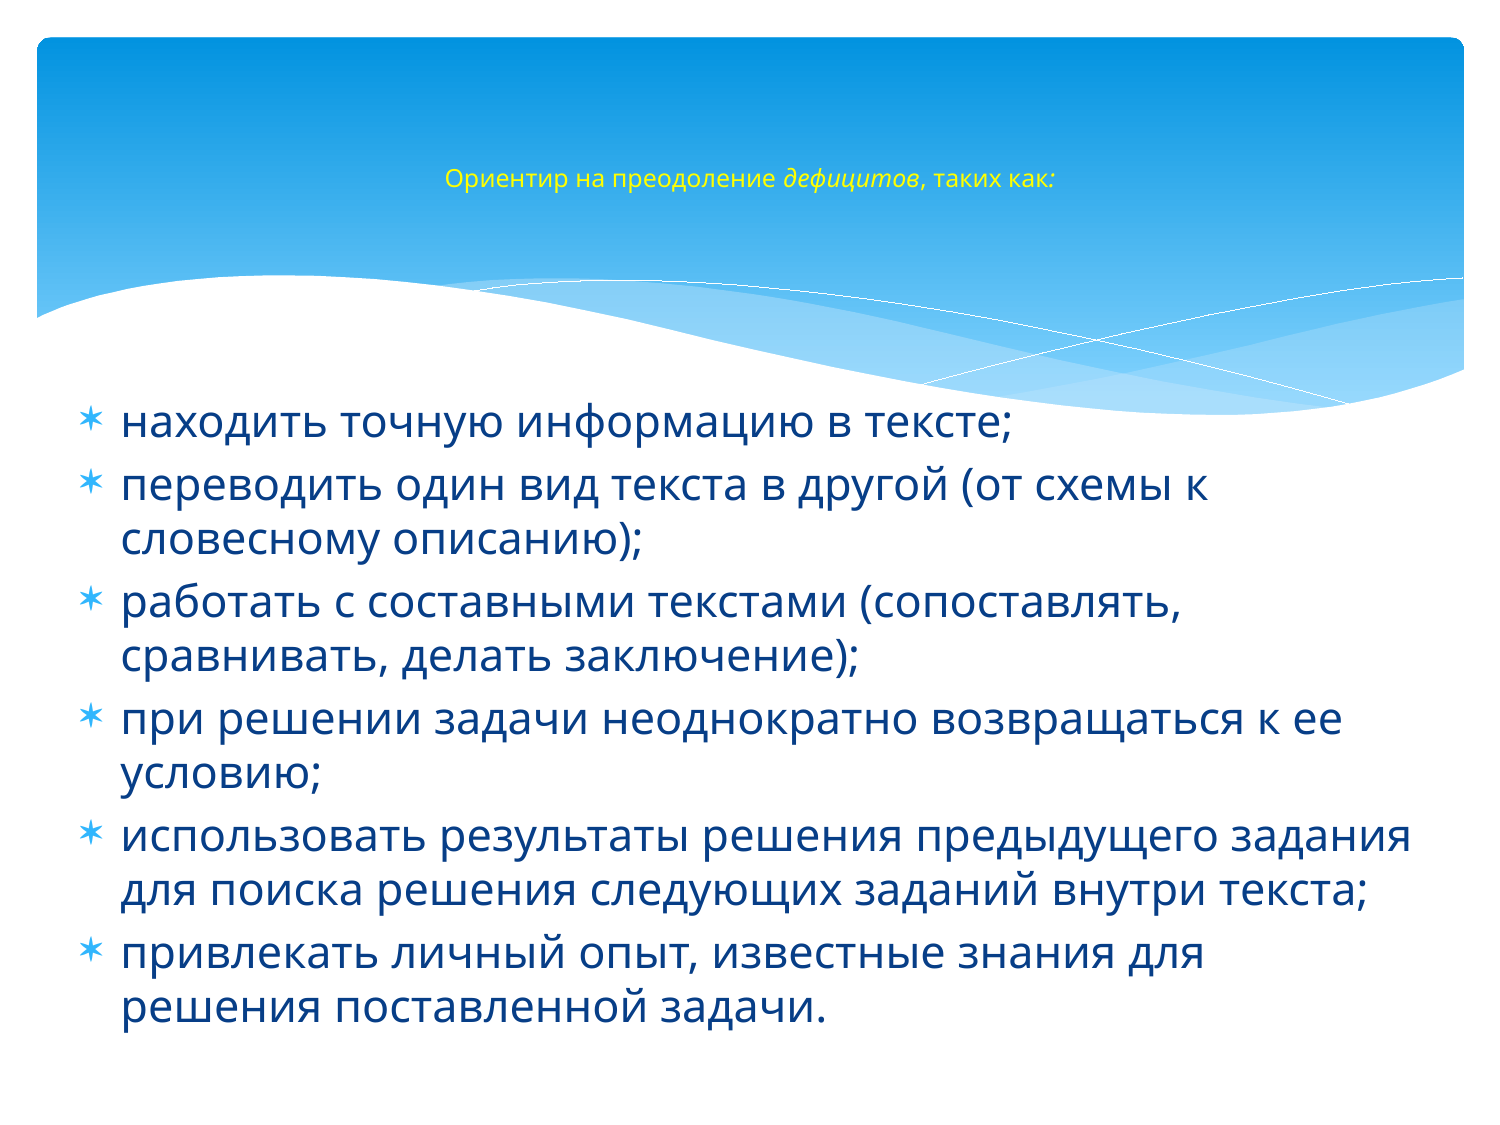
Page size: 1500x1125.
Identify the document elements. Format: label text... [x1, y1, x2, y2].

title Ориентир на преодоление дефицитов, таких как: [75, 55, 1425, 261]
list находить точную информацию в тексте; переводить один вид текста в другой (от схемы к словесному описанию); работать с составными текстами (сопоставлять, сравнивать, делать заключение); при решении задачи неоднократно возвращаться к ее условию; использовать результаты решения предыдущего задания для поиска решения следующих заданий внутри текста; привлекать личный опыт, известные знания для решения поставленной задачи. [64, 385, 1436, 1125]
